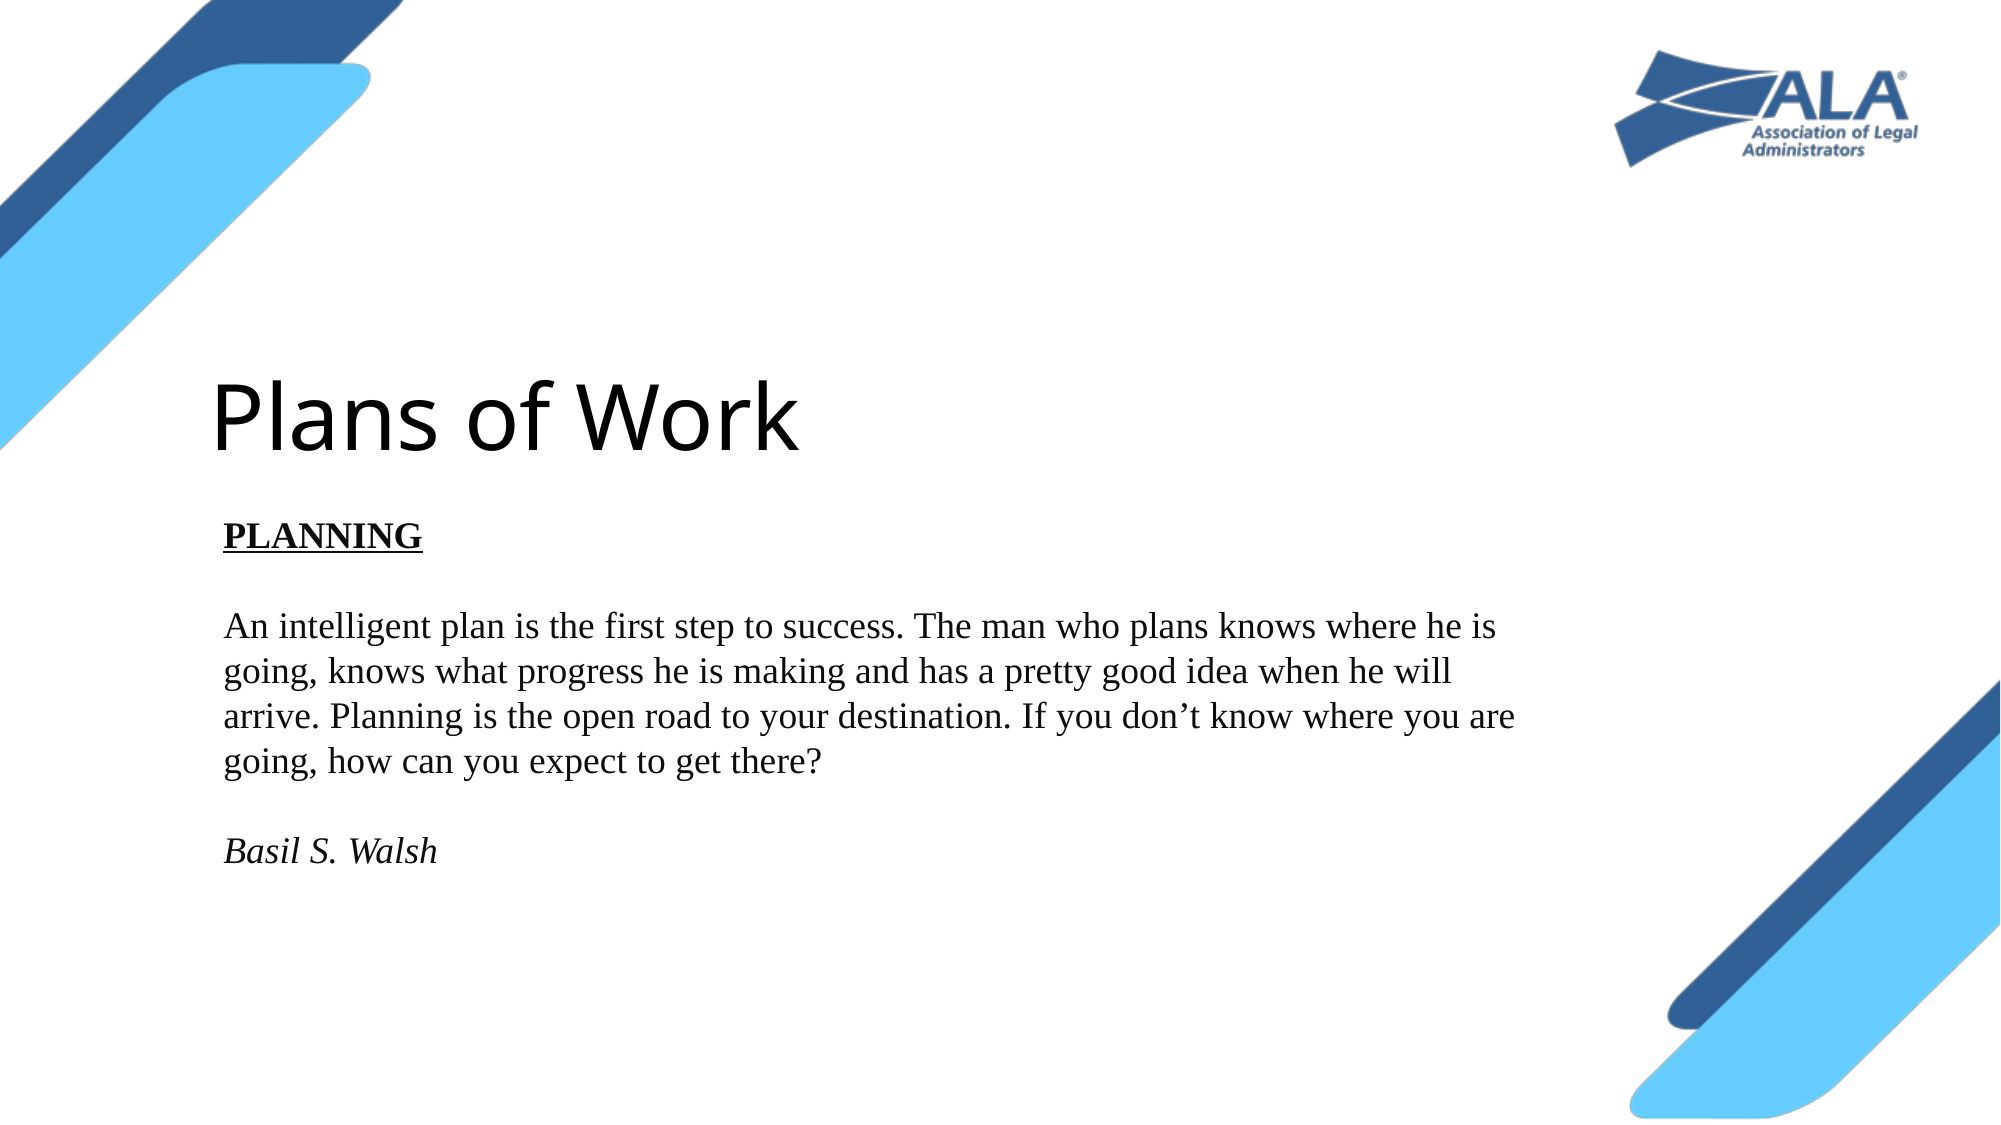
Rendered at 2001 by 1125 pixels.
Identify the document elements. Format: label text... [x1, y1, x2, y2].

text_box PLANNING An intelligent plan is the first step to success. The man who plans knows where he is going, knows what progress he is making and has a pretty good idea when he will arrive. Planning is the open road to your destination. If you don’t know where you are going, how can you expect to get there? Basil S. Walsh [208, 503, 1539, 879]
picture [0, 0, 2001, 1125]
title Plans of Work [194, 311, 1726, 530]
